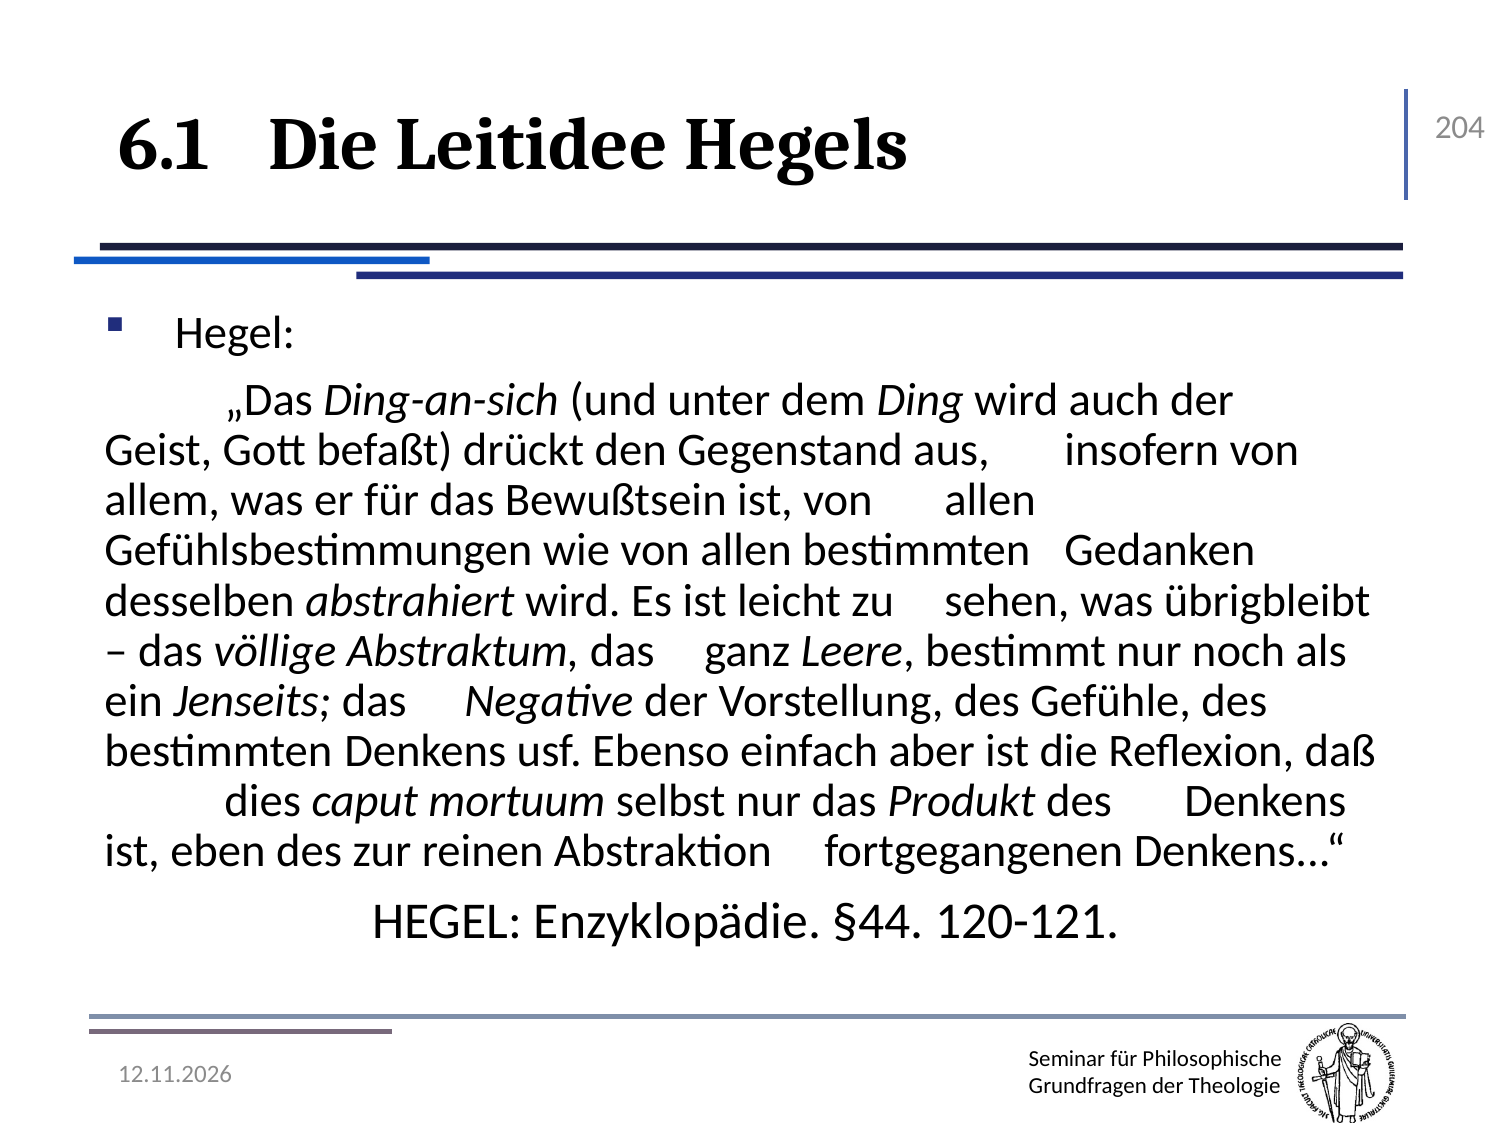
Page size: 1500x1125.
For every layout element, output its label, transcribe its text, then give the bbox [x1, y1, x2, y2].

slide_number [103, 1042, 252, 1103]
title 6.1 Die Leitidee Hegels [97, 54, 1403, 237]
list Hegel: „Das Ding-an-sich (und unter dem Ding wird auch der Geist, Gott befaßt) drückt den Gegenstand aus, insofern von allem, was er für das Bewußtsein ist, von allen Gefühlsbestimmungen wie von allen bestimmten Gedanken desselben abstrahiert wird. Es ist leicht zu sehen, was übrigbleibt – das völlige Abstraktum, das ganz Leere, bestimmt nur noch als ein Jenseits; das Negative der Vorstellung, des Gefühle, des bestimmten Denkens usf. Ebenso einfach aber ist die Reflexion, daß dies caput mortuum selbst nur das Produkt des Denkens ist, eben des zur reinen Abstraktion fortgegangenen Denkens...“ Hegel: Enzyklopädie. §44. 120-121. [89, 300, 1404, 999]
slide_number 204 [1405, 82, 1500, 168]
